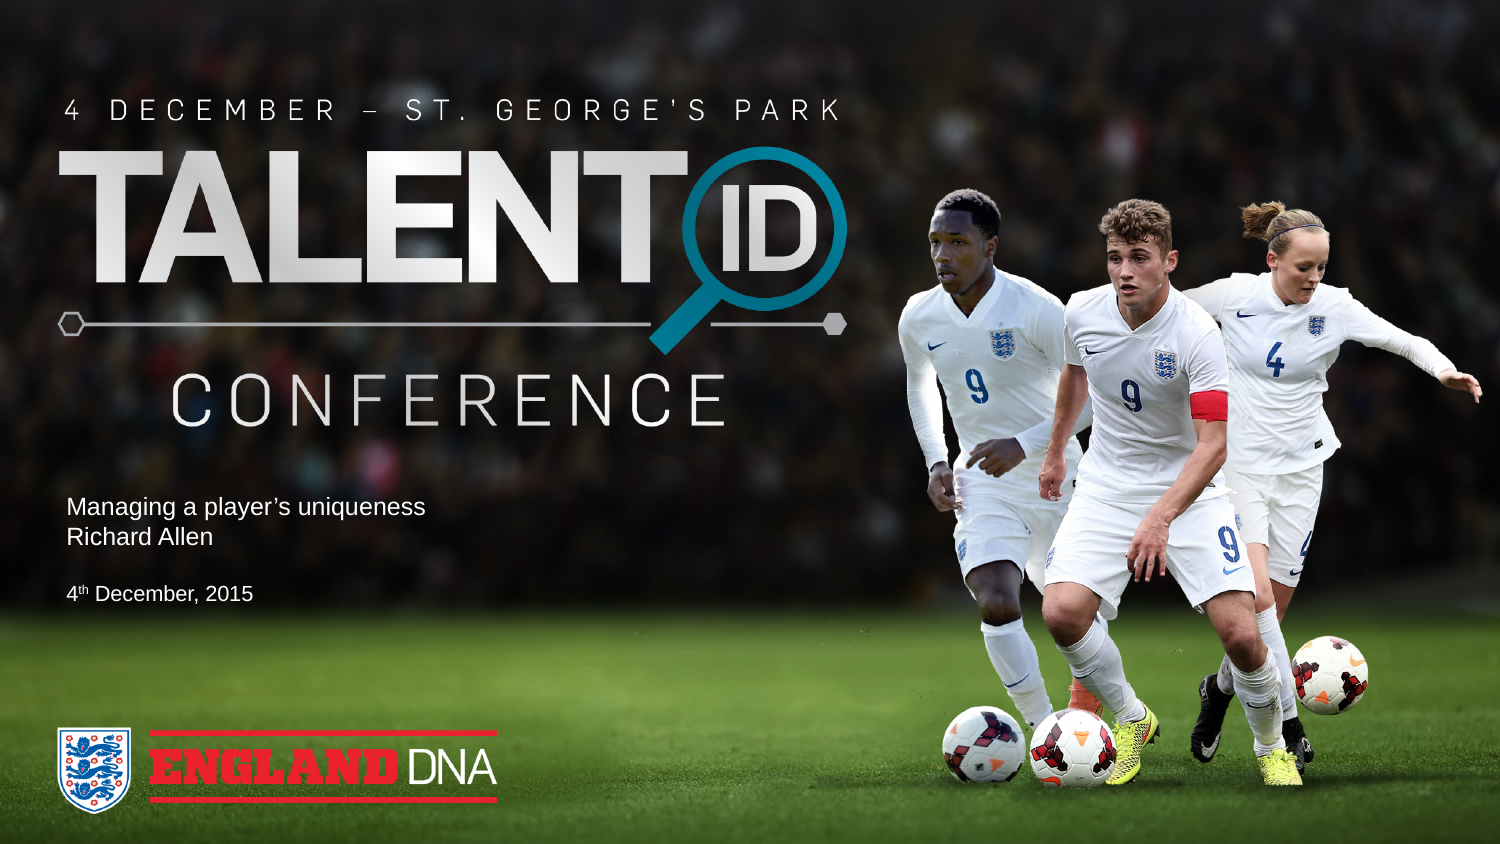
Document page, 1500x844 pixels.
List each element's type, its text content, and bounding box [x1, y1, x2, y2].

text_box Managing a player’s uniqueness Richard Allen 4th December, 2015 [51, 482, 907, 614]
picture [0, 0, 1500, 844]
